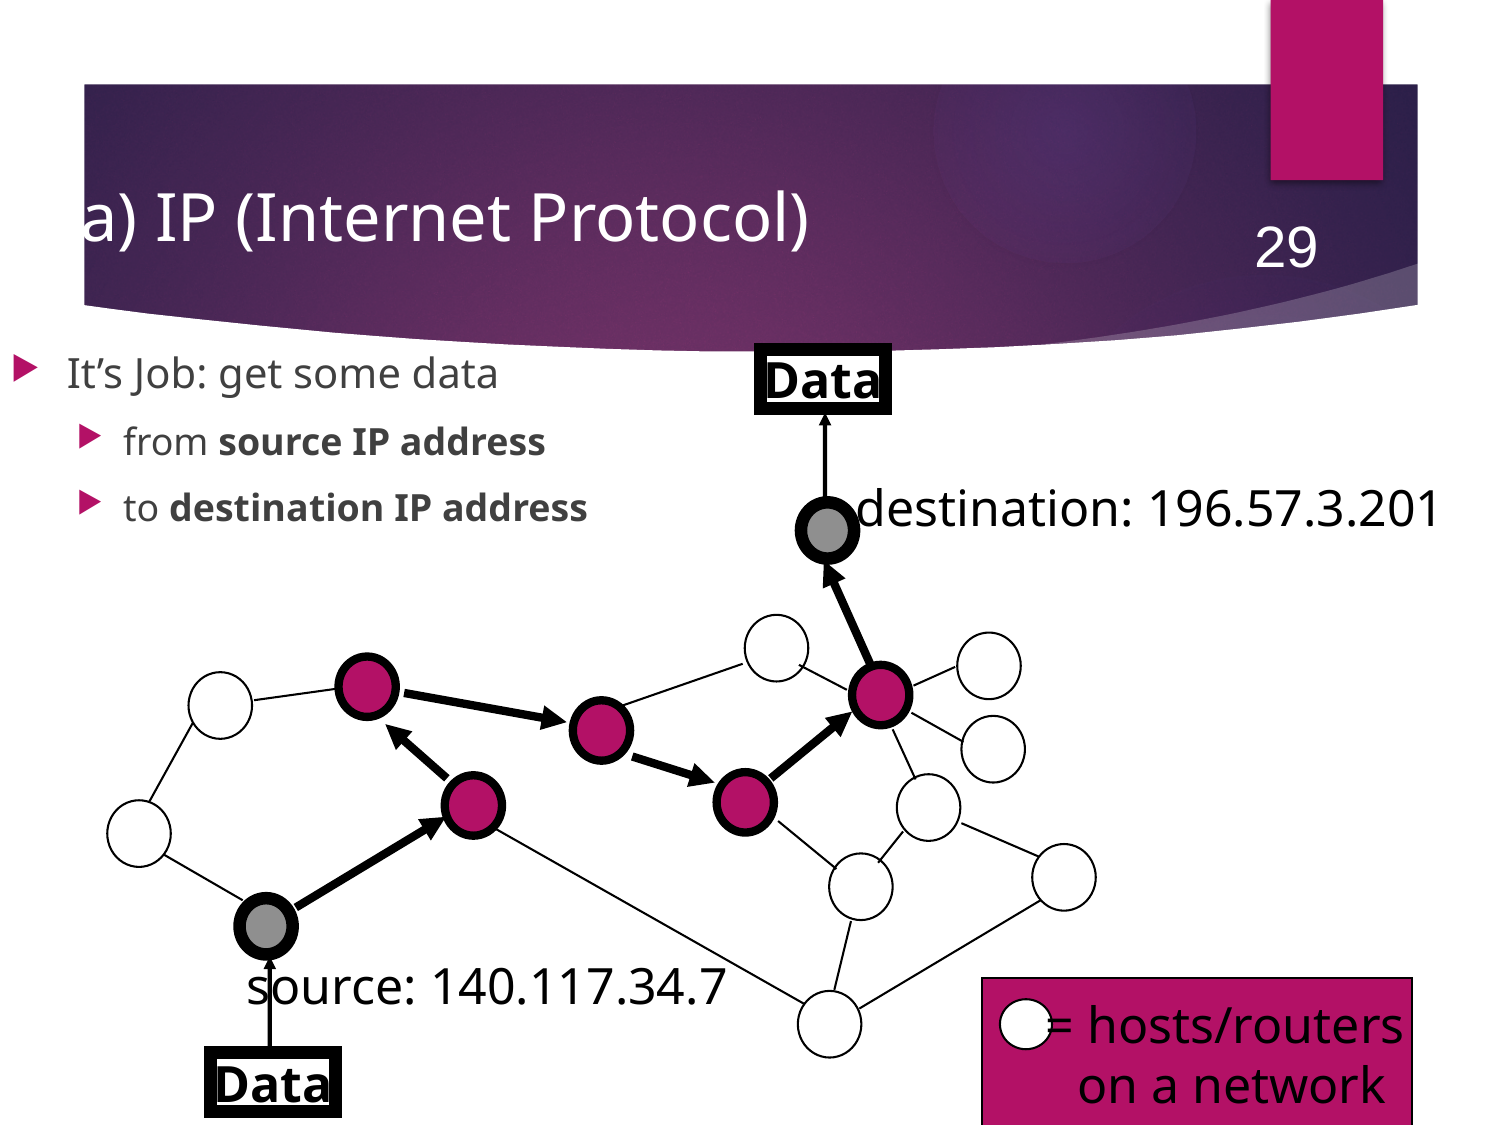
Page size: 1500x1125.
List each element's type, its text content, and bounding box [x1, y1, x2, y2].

text_box Data [760, 349, 886, 409]
text_box [957, 632, 1021, 700]
text_box [239, 898, 293, 947]
text_box [744, 614, 809, 682]
text_box [632, 756, 715, 785]
text_box [829, 853, 893, 921]
text_box [295, 816, 446, 908]
text_box destination: 196.57.3.201 [841, 468, 1460, 544]
list It’s Job: get some data from source IP address to destination IP address [0, 339, 846, 653]
text_box [823, 560, 873, 671]
text_box [896, 774, 961, 841]
slide_number 29 [1222, 160, 1352, 287]
text_box [770, 711, 853, 779]
text_box Data [210, 1052, 336, 1112]
text_box [999, 999, 1030, 1050]
text_box = hosts/routers on a network [1030, 986, 1420, 1121]
text_box [338, 656, 396, 717]
text_box [107, 800, 171, 867]
text_box [385, 724, 447, 779]
text_box [852, 664, 910, 726]
text_box [444, 775, 503, 836]
text_box source: 140.117.34.7 [231, 947, 743, 1023]
text_box [797, 990, 862, 1058]
text_box [982, 978, 1413, 1125]
title a) IP (Internet Protocol) [65, 146, 1341, 284]
text_box [404, 692, 567, 727]
text_box [1032, 844, 1096, 911]
text_box [188, 672, 253, 739]
text_box [572, 700, 631, 761]
text_box [716, 772, 774, 833]
text_box [818, 412, 832, 505]
text_box [961, 715, 1025, 783]
text_box [263, 956, 277, 1051]
text_box [800, 502, 851, 559]
